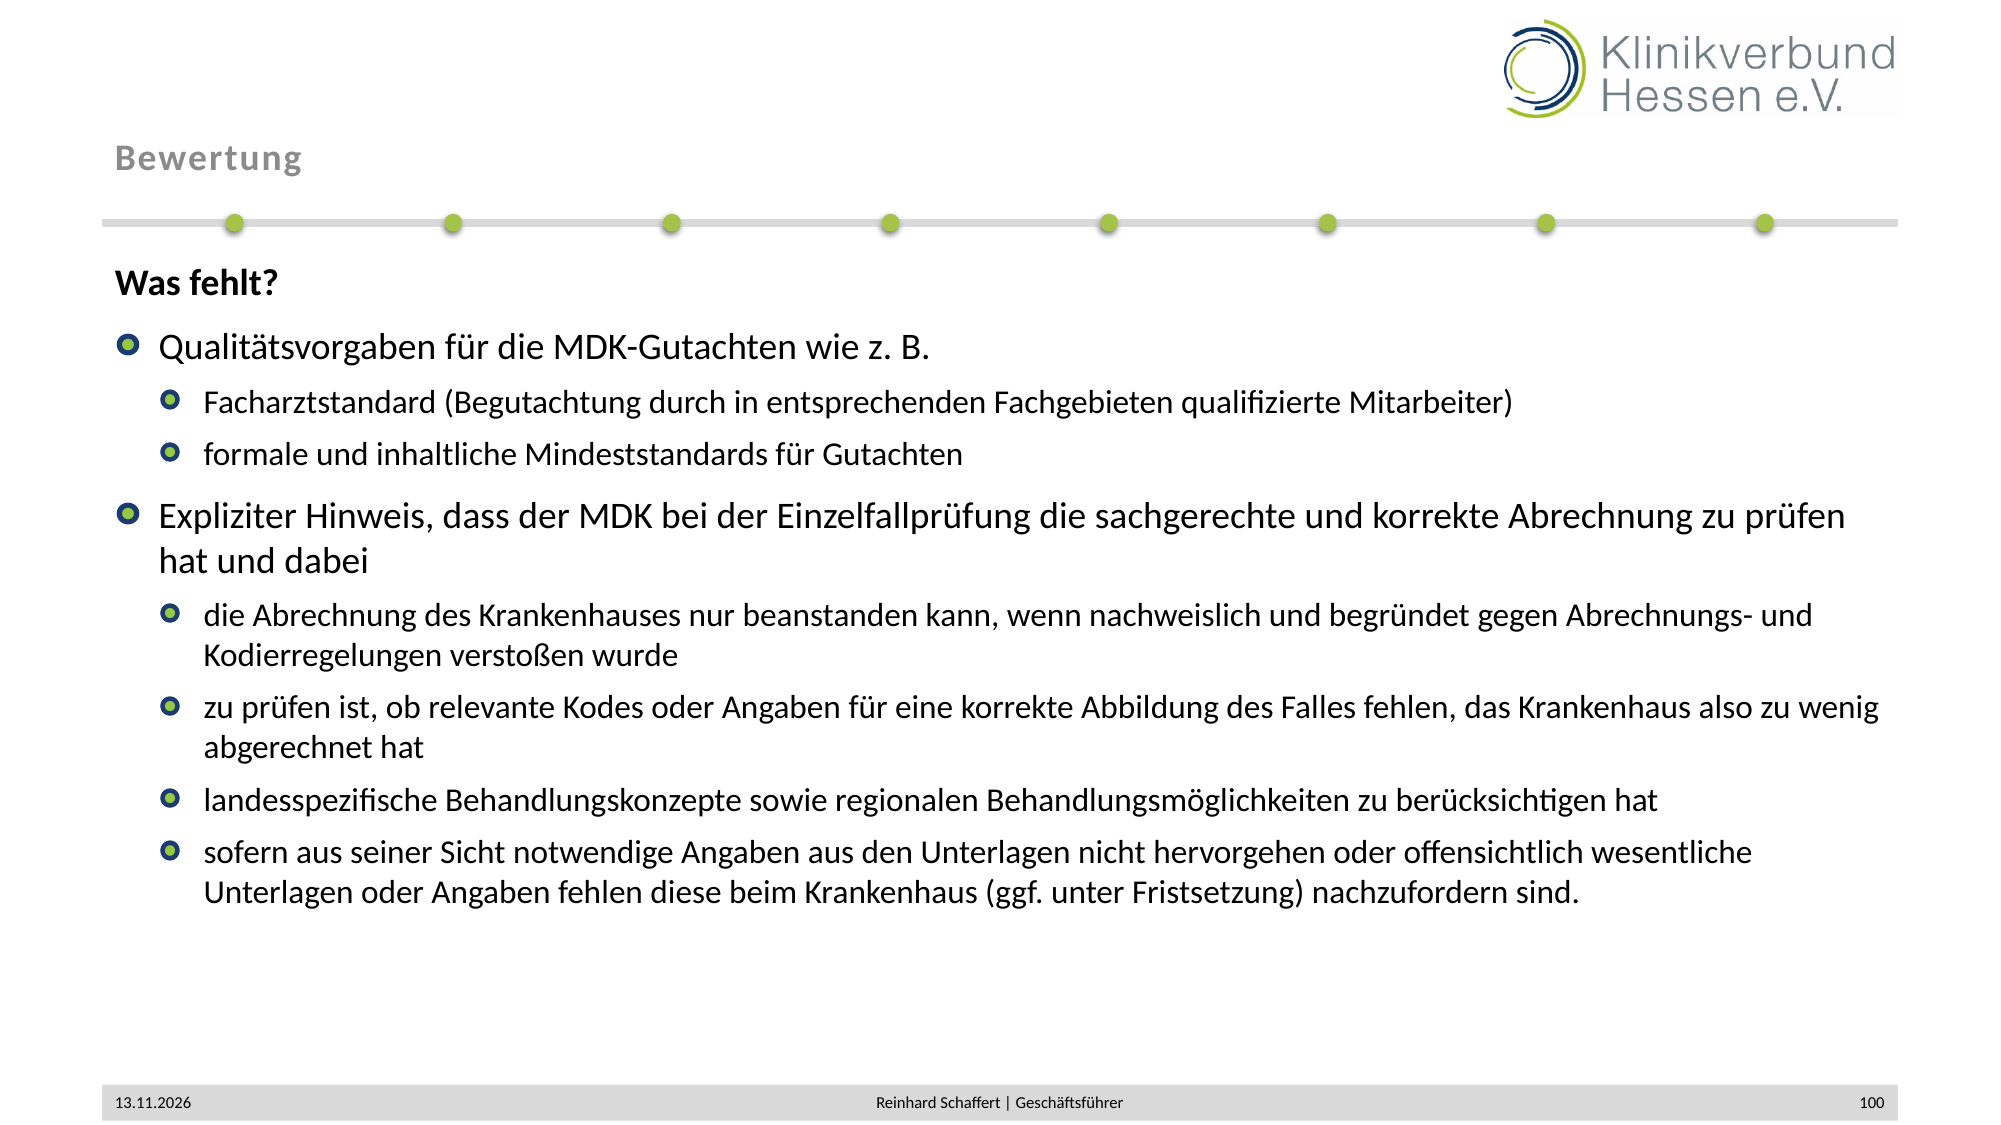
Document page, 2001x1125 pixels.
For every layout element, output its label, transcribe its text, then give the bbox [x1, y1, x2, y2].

title Bewertung [99, 125, 1900, 209]
slide_number 100 [1433, 1085, 1900, 1118]
picture [158, 786, 182, 810]
picture [158, 440, 182, 464]
picture [114, 500, 142, 527]
picture [1504, 19, 1900, 118]
picture [158, 838, 182, 863]
list Was fehlt? Qualitätsvorgaben für die MDK-Gutachten wie z. B. Facharztstandard (Begutachtung durch in entsprechenden Fachgebieten qualifizierte Mitarbeiter) formale und inhaltliche Mindeststandards für Gutachten Expliziter Hinweis, dass der MDK bei der Einzelfallprüfung die sachgerechte und korrekte Abrechnung zu prüfen hat und dabei die Abrechnung des Krankenhauses nur beanstanden kann, wenn nachweislich und begründet gegen Abrechnungs- und Kodierregelungen verstoßen wurde zu prüfen ist, ob relevante Kodes oder Angaben für eine korrekte Abbildung des Falles fehlen, das Krankenhaus also zu wenig abgerechnet hat landesspezifische Behandlungskonzepte sowie regionalen Behandlungsmöglichkeiten zu berücksichtigen hat sofern aus seiner Sicht notwendige Angaben aus den Unterlagen nicht hervorgehen oder offensichtlich wesentliche Unterlagen oder Angaben fehlen diese beim Krankenhaus (ggf. unter Fristsetzung) nachzufordern sind. [99, 251, 1900, 1049]
picture [114, 331, 142, 358]
picture [158, 601, 182, 625]
picture [158, 694, 182, 718]
picture [158, 387, 182, 412]
footer Reinhard Schaffert | Geschäftsführer [683, 1085, 1317, 1118]
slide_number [99, 1085, 567, 1118]
